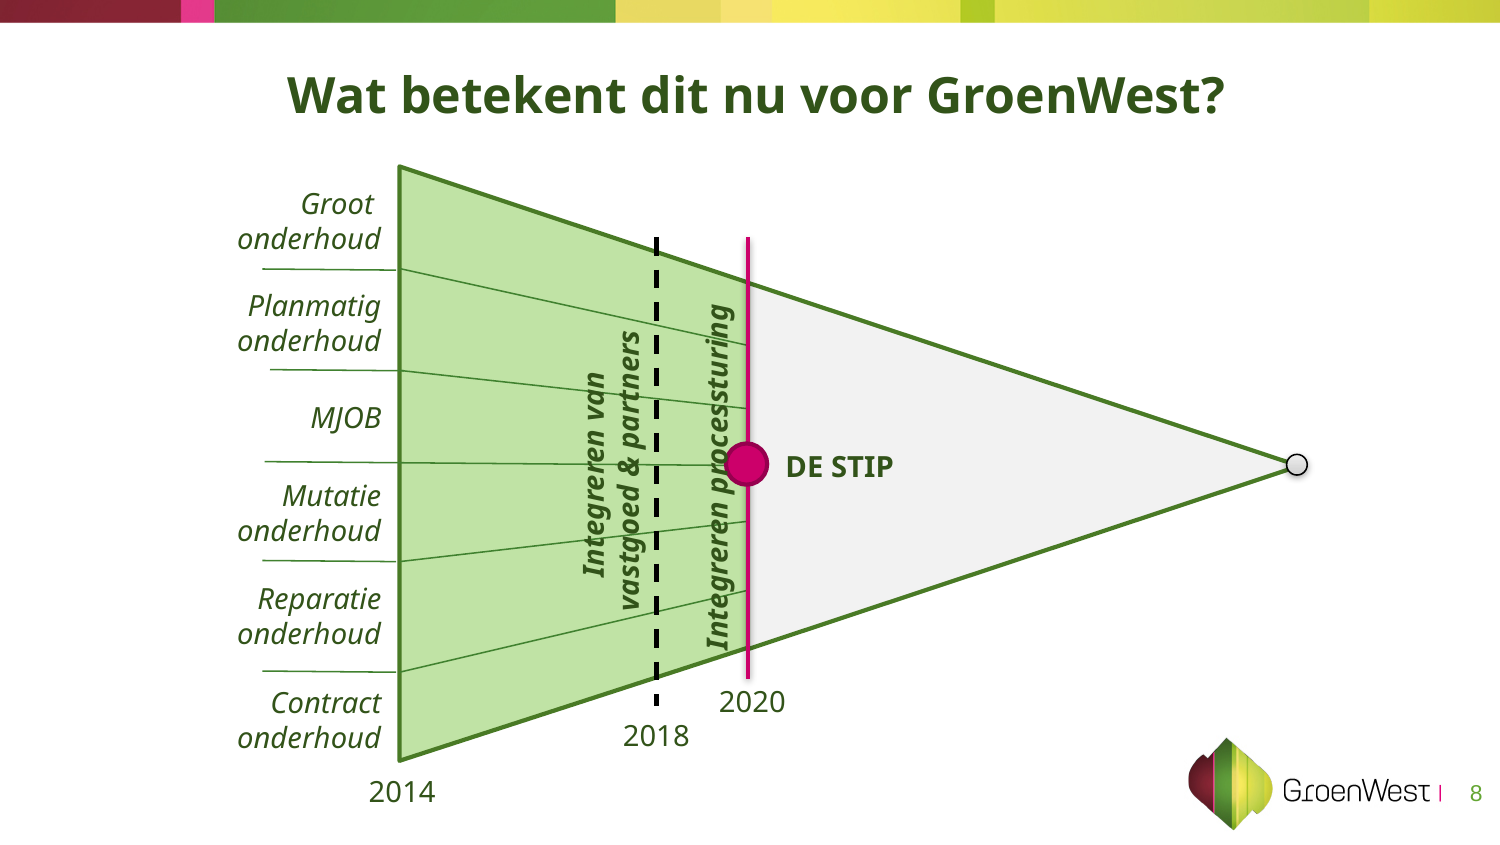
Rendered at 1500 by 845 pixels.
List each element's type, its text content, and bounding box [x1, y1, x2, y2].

text_box Wat betekent dit nu voor GroenWest? [64, 55, 1449, 131]
picture [0, 0, 1500, 844]
slide_number 8 [1384, 775, 1483, 807]
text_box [146, 166, 1308, 814]
